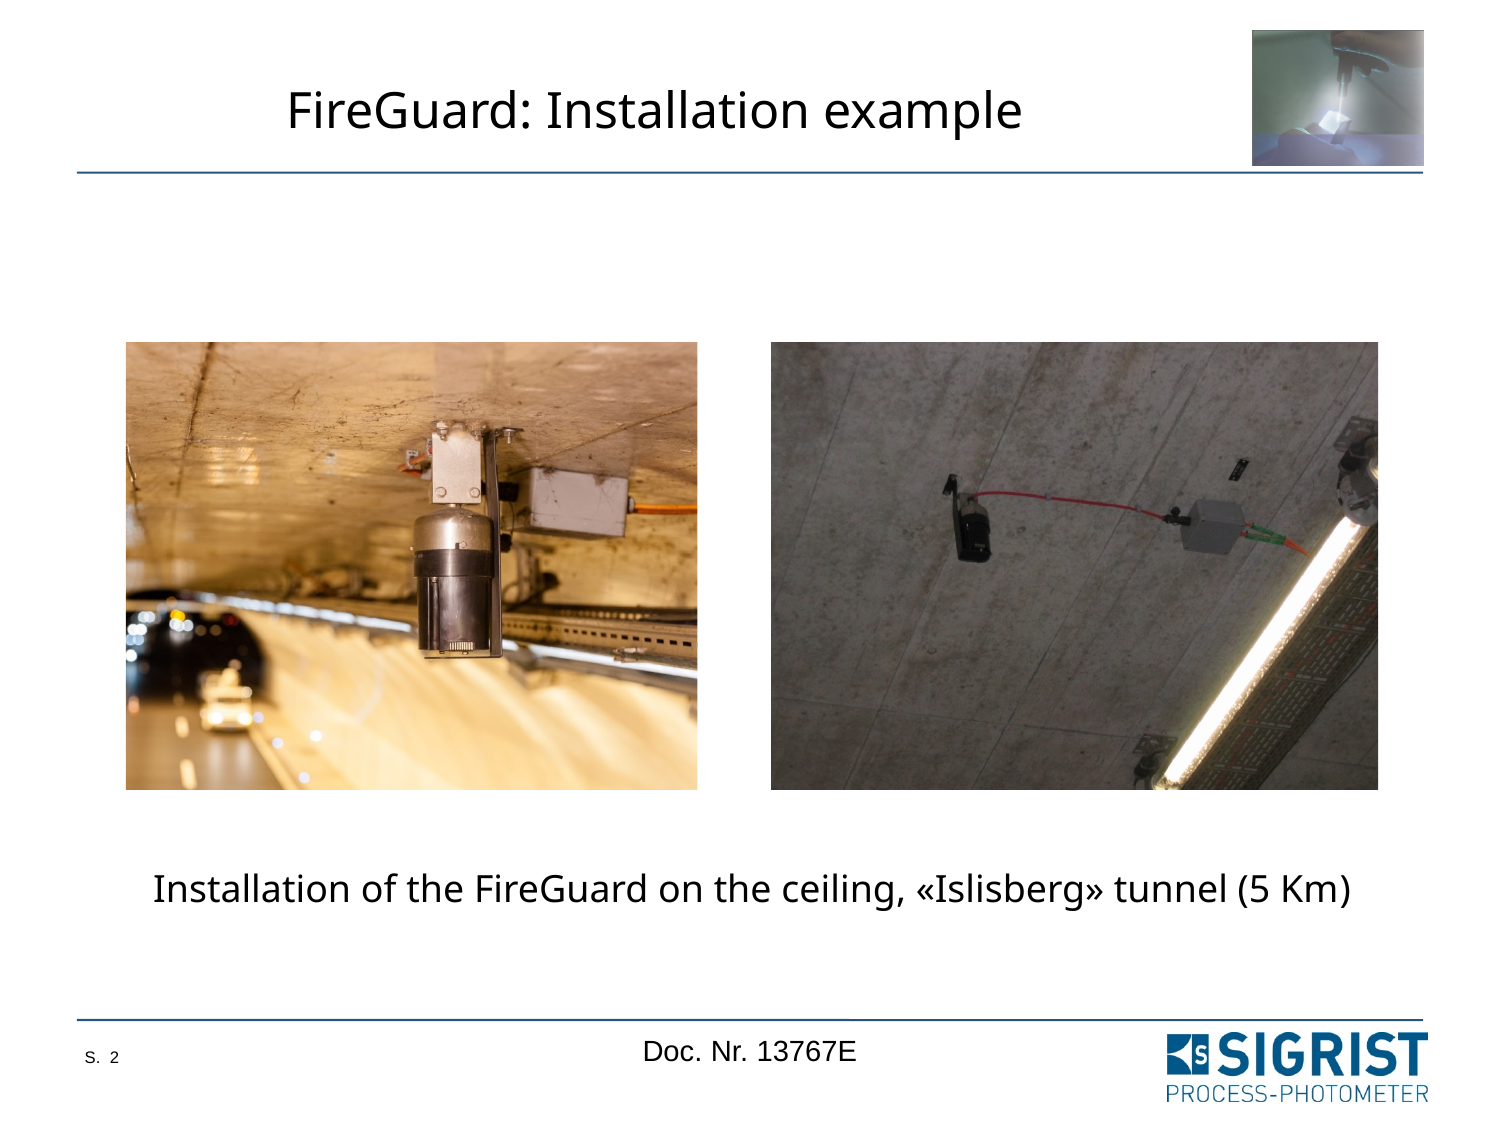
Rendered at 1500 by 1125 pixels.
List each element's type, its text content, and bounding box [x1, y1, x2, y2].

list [1252, 30, 1424, 166]
picture [125, 342, 698, 791]
picture [770, 342, 1379, 791]
footer Doc. Nr. 13767E [512, 1024, 988, 1103]
text_box Installation of the FireGuard on the ceiling, «Islisberg» tunnel (5 Km) [138, 857, 1366, 918]
picture [1167, 1032, 1428, 1102]
slide_number S. 2 [64, 1039, 415, 1118]
title FireGuard: Installation example [76, 44, 1235, 173]
